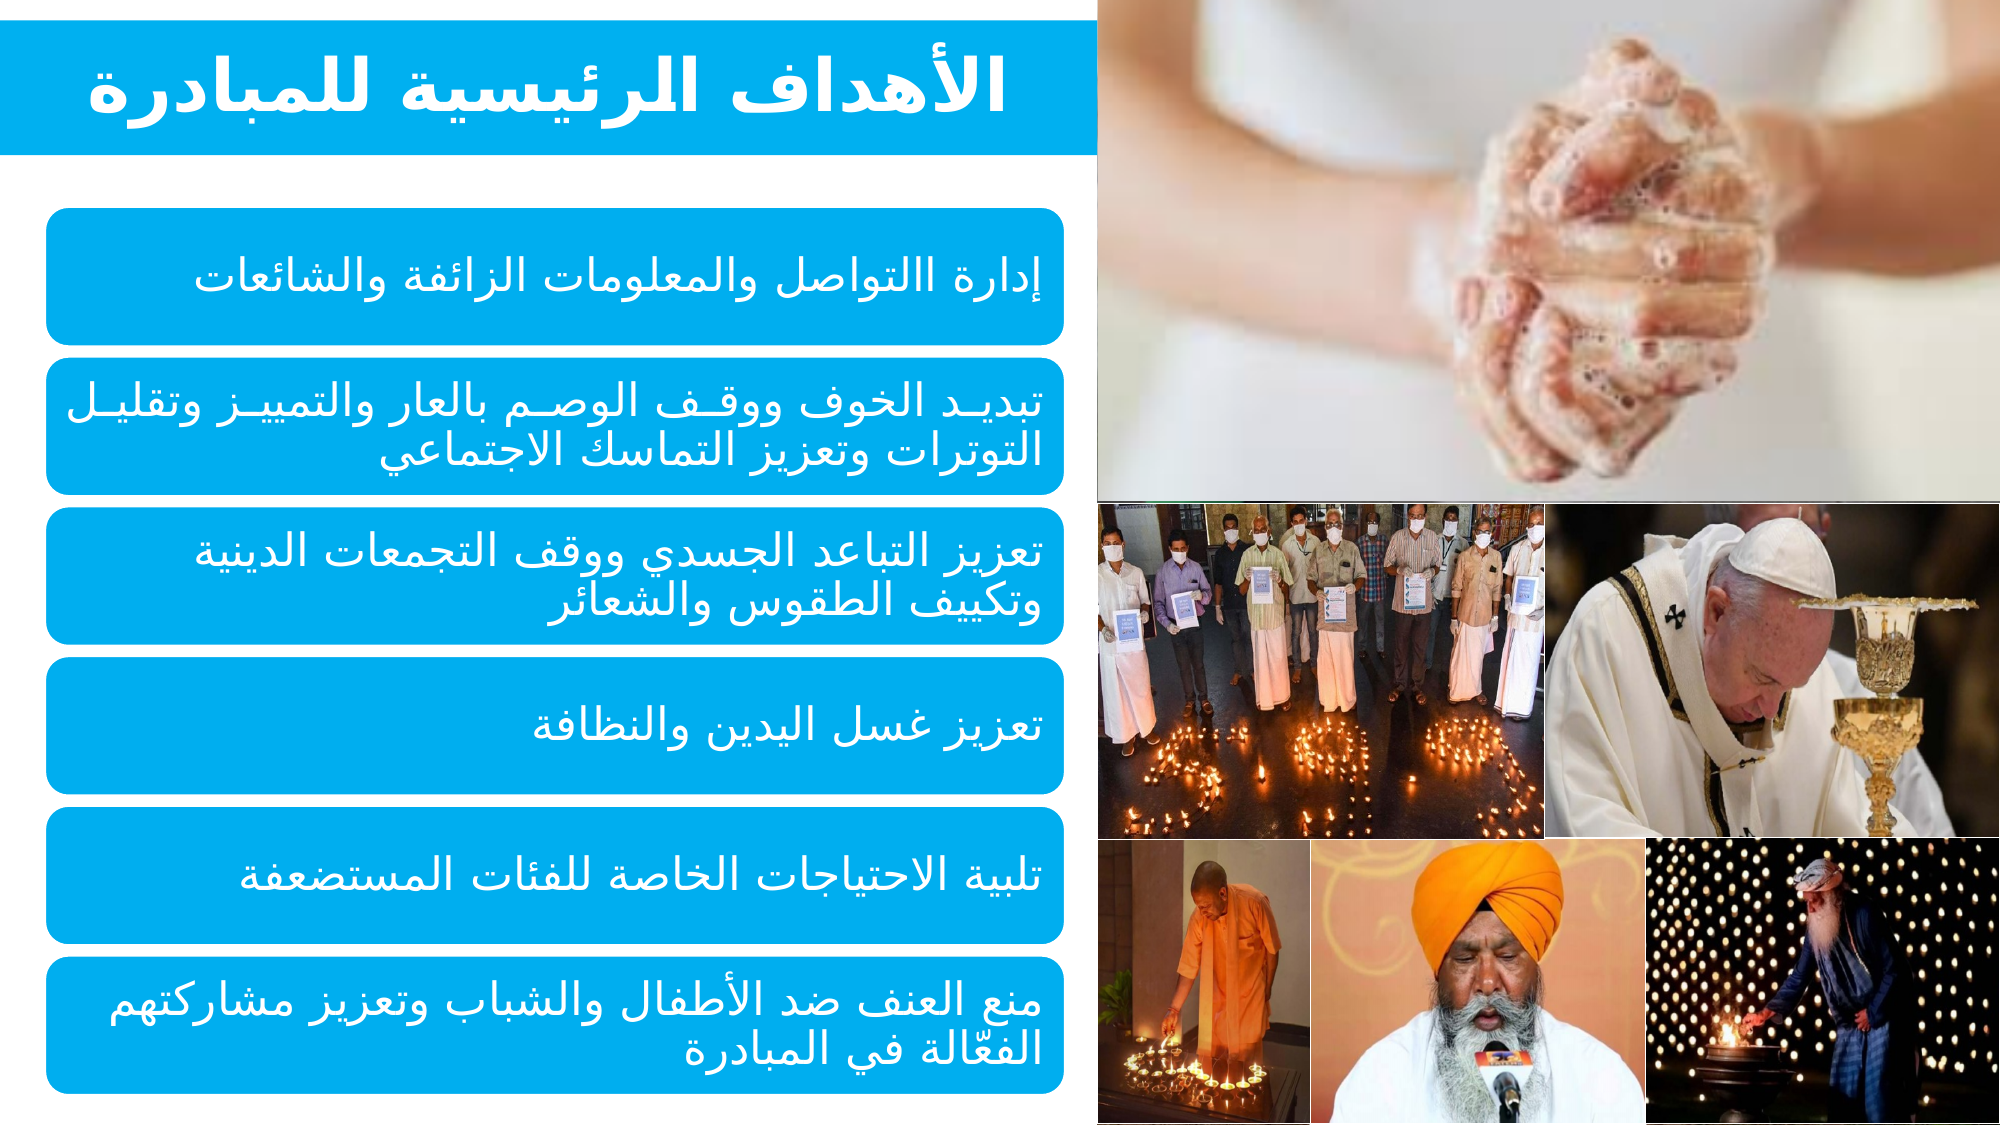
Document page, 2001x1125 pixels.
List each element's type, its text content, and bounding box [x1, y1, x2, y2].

text_box الأهداف الرئيسية للمبادرة [0, 20, 1097, 156]
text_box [1097, 503, 2000, 1124]
picture [1097, 0, 2000, 503]
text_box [45, 206, 1065, 1095]
